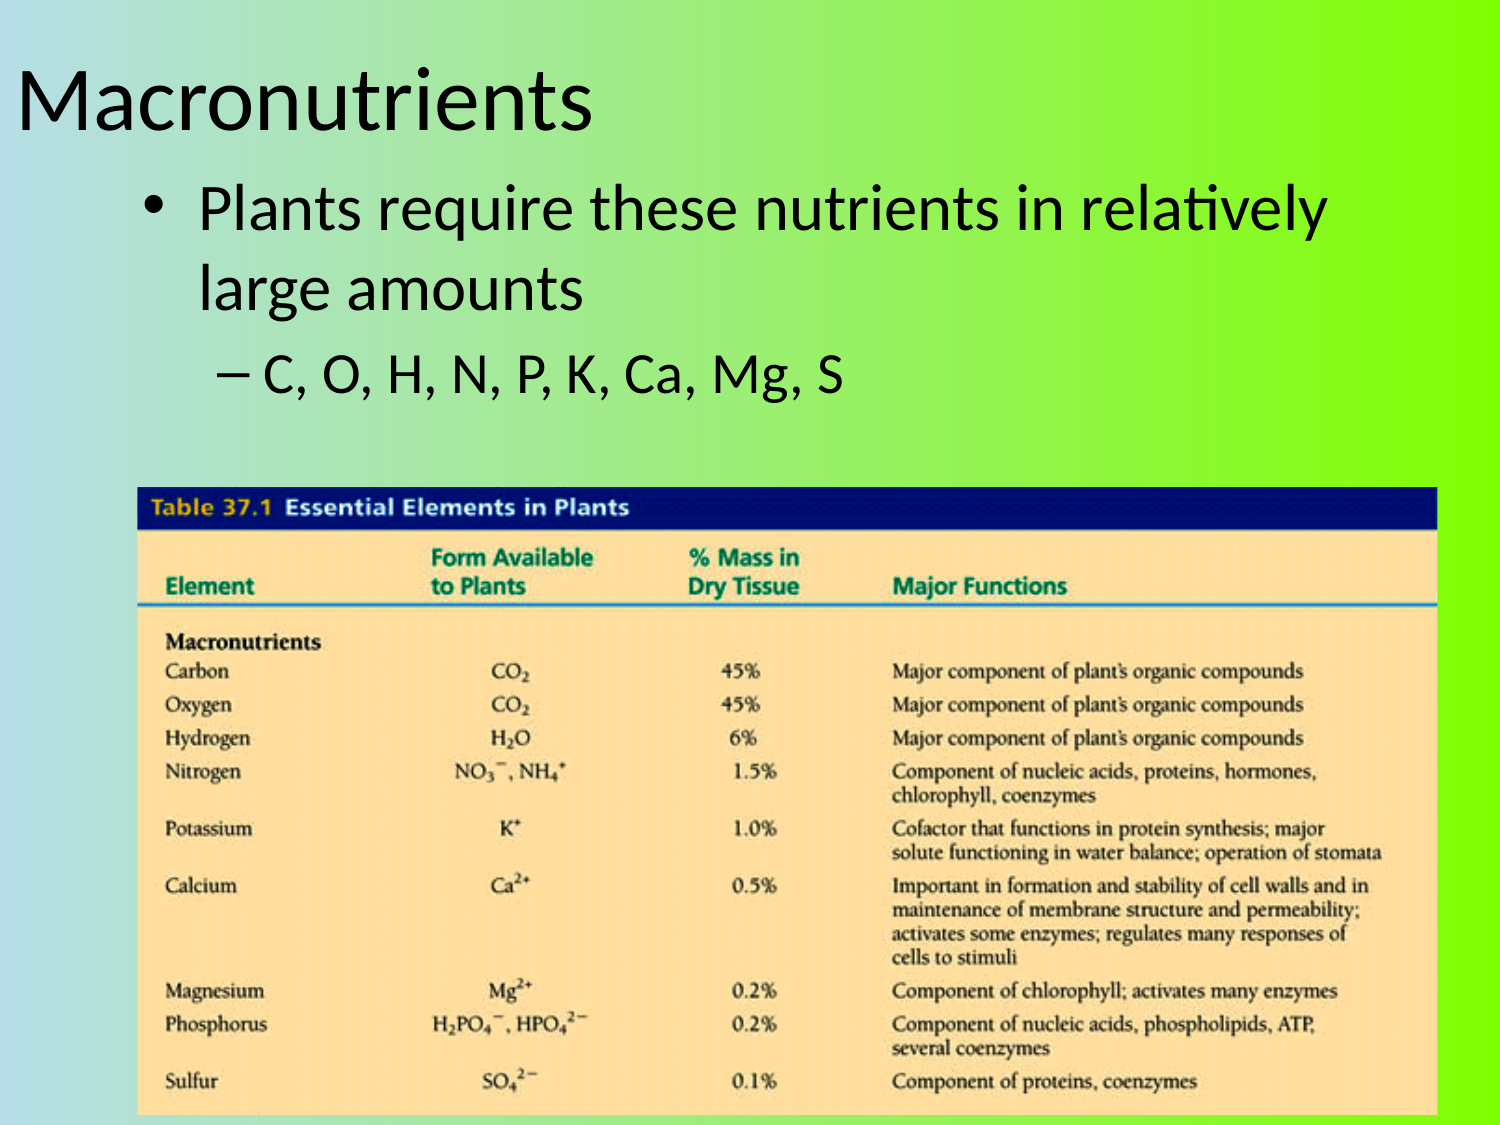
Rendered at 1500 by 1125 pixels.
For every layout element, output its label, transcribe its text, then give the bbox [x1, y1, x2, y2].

picture [137, 487, 1438, 1115]
list Plants require these nutrients in relatively large amounts C, O, H, N, P, K, Ca, Mg, S [126, 155, 1403, 482]
title Macronutrients [0, 0, 1351, 188]
